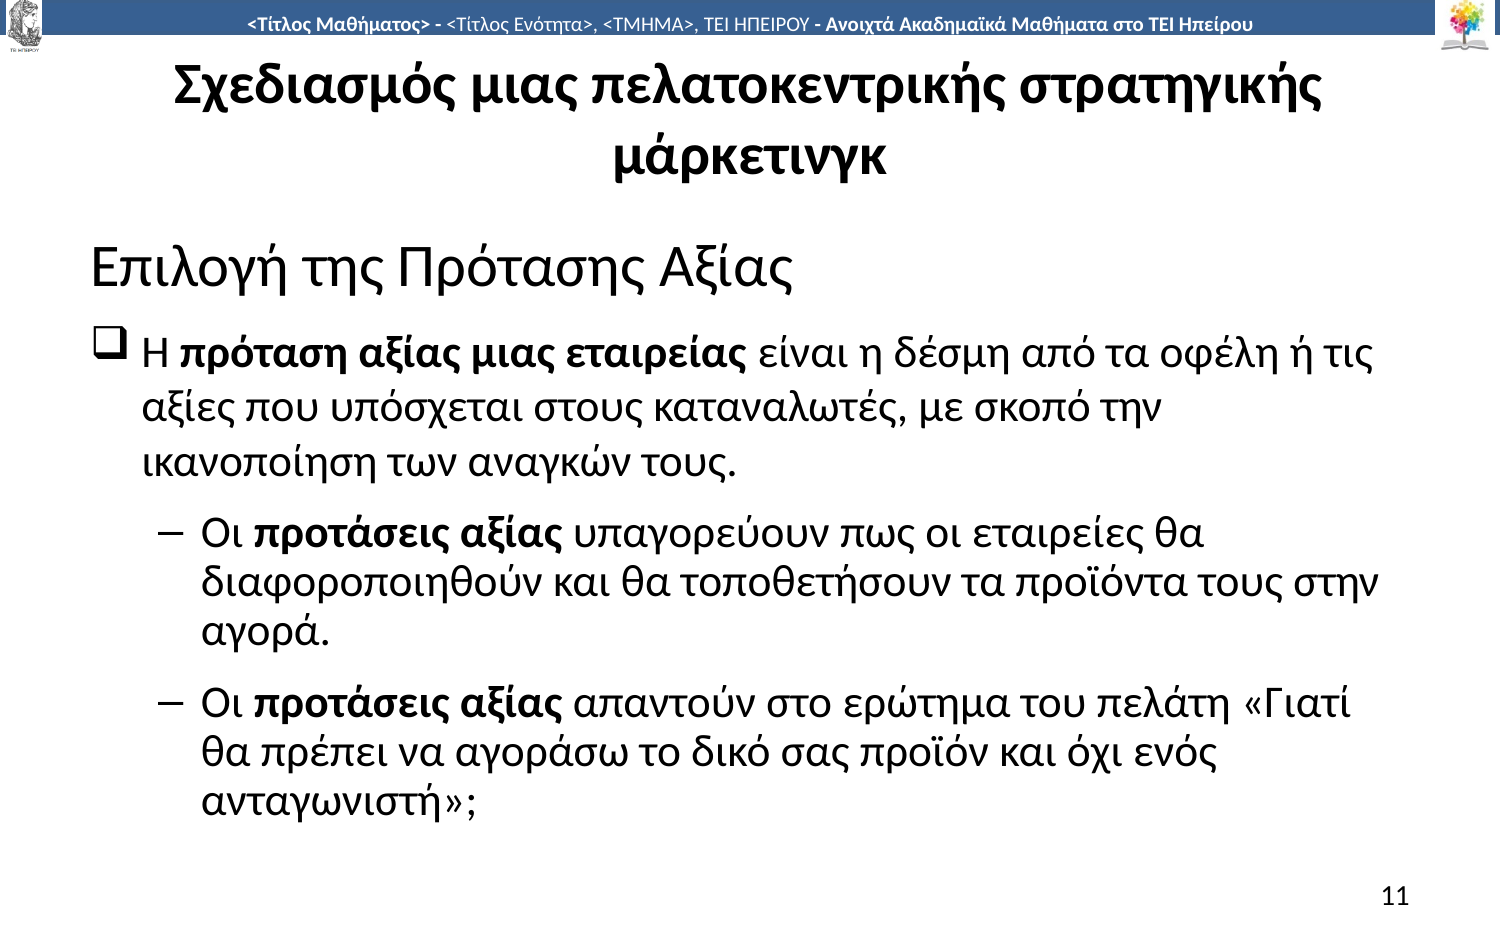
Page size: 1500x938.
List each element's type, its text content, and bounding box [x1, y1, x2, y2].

list Επιλογή της Πρότασης Αξίας Η πρόταση αξίας μιας εταιρείας είναι η δέσμη από τα οφέλη ή τις αξίες που υπόσχεται στους καταναλωτές, με σκοπό την ικανοποίηση των αναγκών τους. Οι προτάσεις αξίας υπαγορεύουν πως οι εταιρείες θα διαφοροποιηθούν και θα τοποθετήσουν τα προϊόντα τους στην αγορά. Οι προτάσεις αξίας απαντούν στο ερώτημα του πελάτη «Γιατί θα πρέπει να αγοράσω το δικό σας προϊόν και όχι ενός ανταγωνιστή»; [75, 218, 1425, 838]
picture [1435, 0, 1495, 52]
slide_number 11 [1074, 868, 1425, 919]
title Σχεδιασμός μιας πελατοκεντρικής στρατηγικής μάρκετινγκ [75, 37, 1425, 194]
picture [6, 0, 42, 54]
